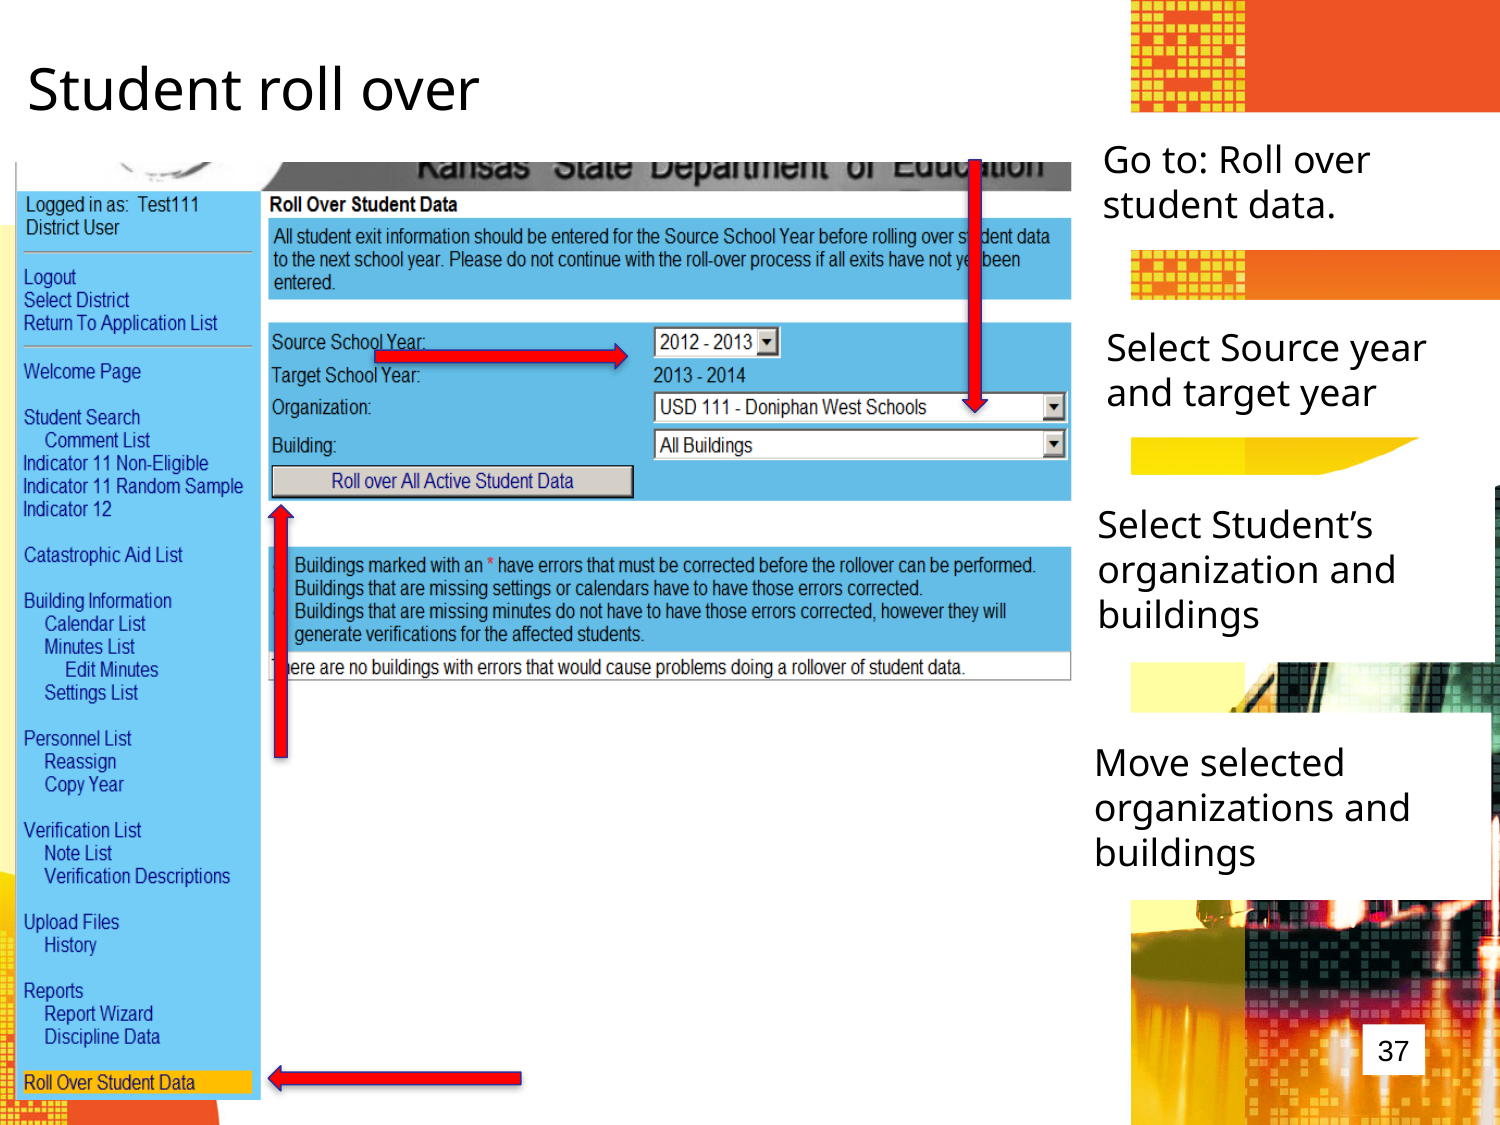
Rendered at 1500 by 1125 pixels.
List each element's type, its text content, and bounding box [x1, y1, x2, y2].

text_box Select Student’s organization and buildings [1085, 474, 1495, 663]
slide_number 37 [1362, 1024, 1426, 1076]
picture [0, 0, 1500, 1125]
text_box Go to: Roll over student data. [1087, 112, 1500, 250]
title Student roll over [12, 12, 1051, 162]
text_box Select Source year and target year [1091, 299, 1500, 438]
text_box Move selected organizations and buildings [1085, 712, 1492, 900]
